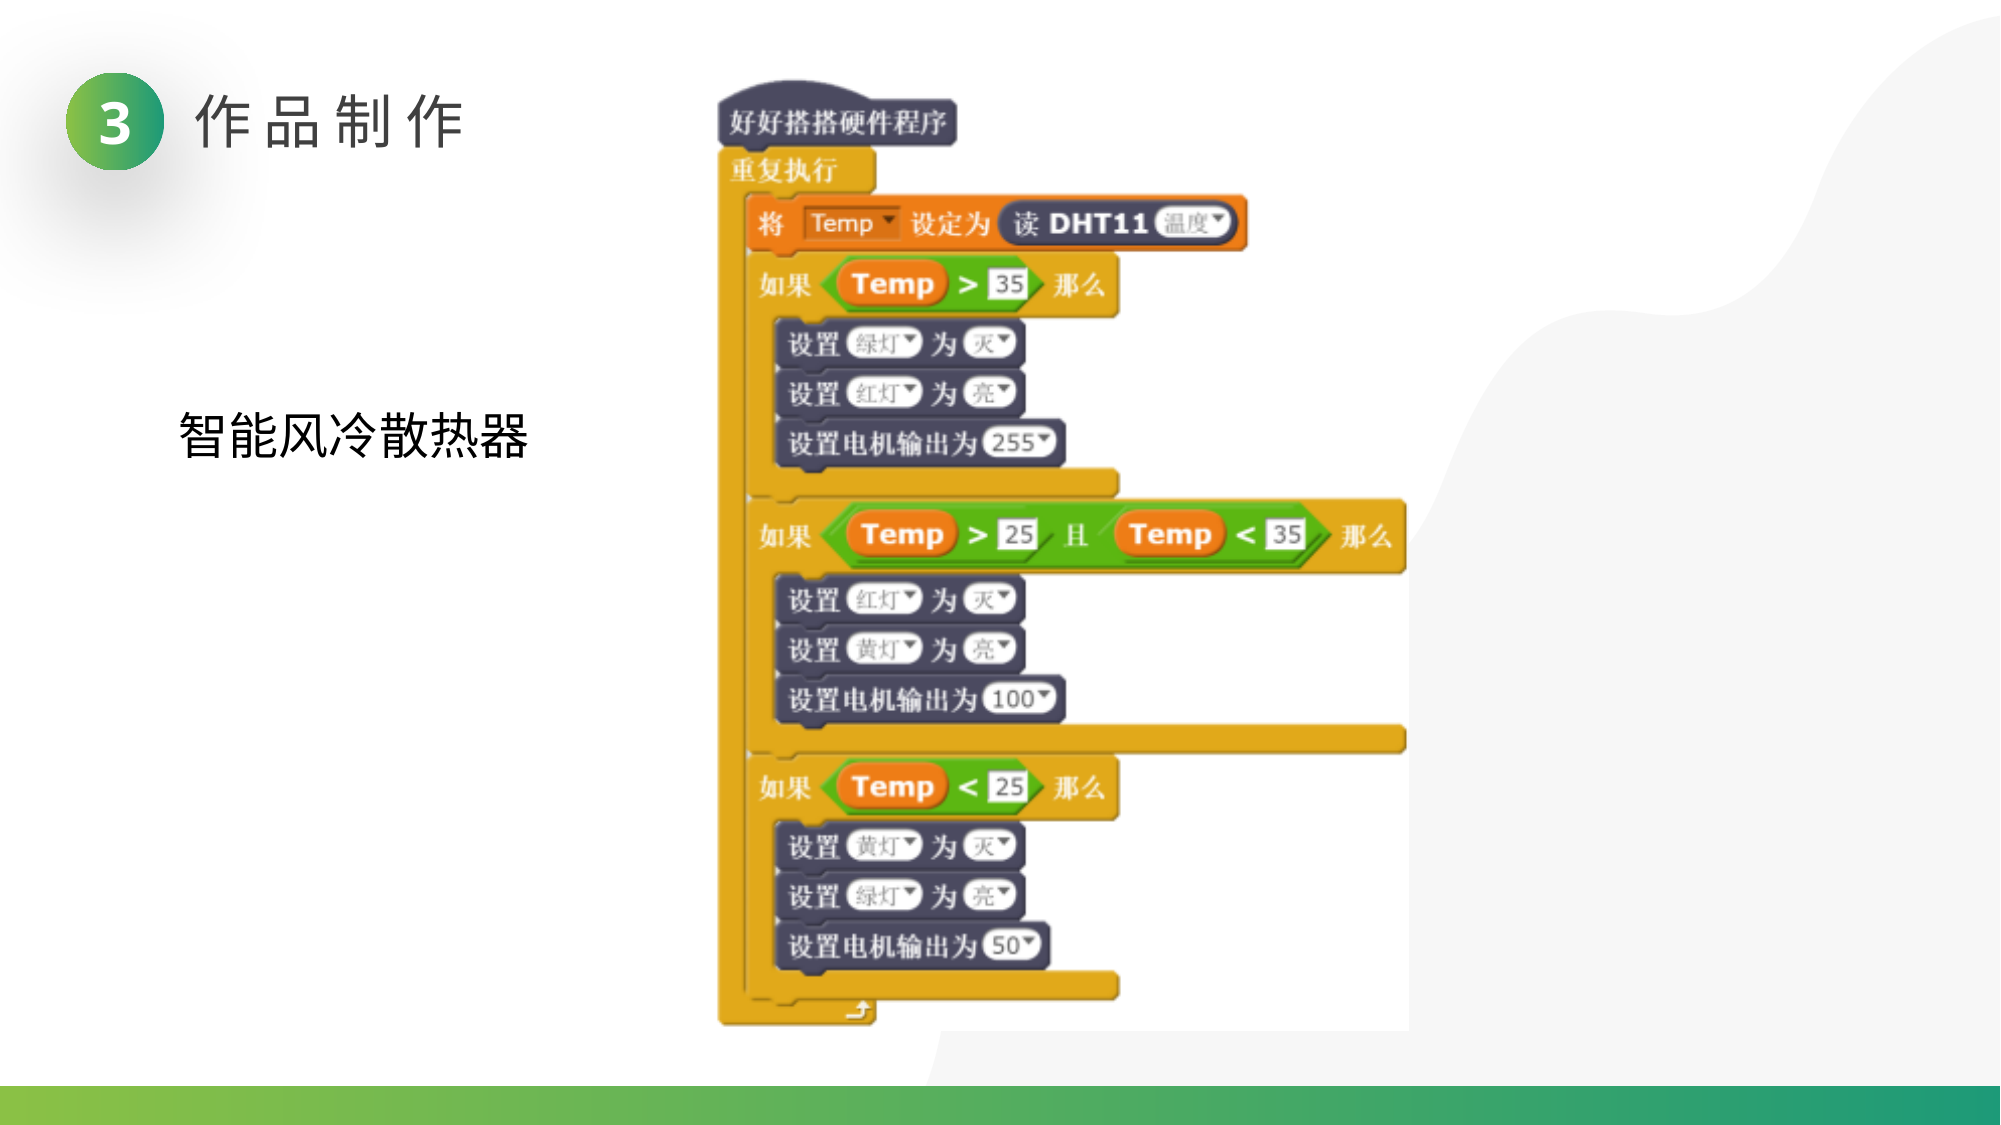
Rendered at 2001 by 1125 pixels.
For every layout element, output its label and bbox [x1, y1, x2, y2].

text_box [0, 15, 2000, 1125]
picture [716, 77, 1409, 1031]
